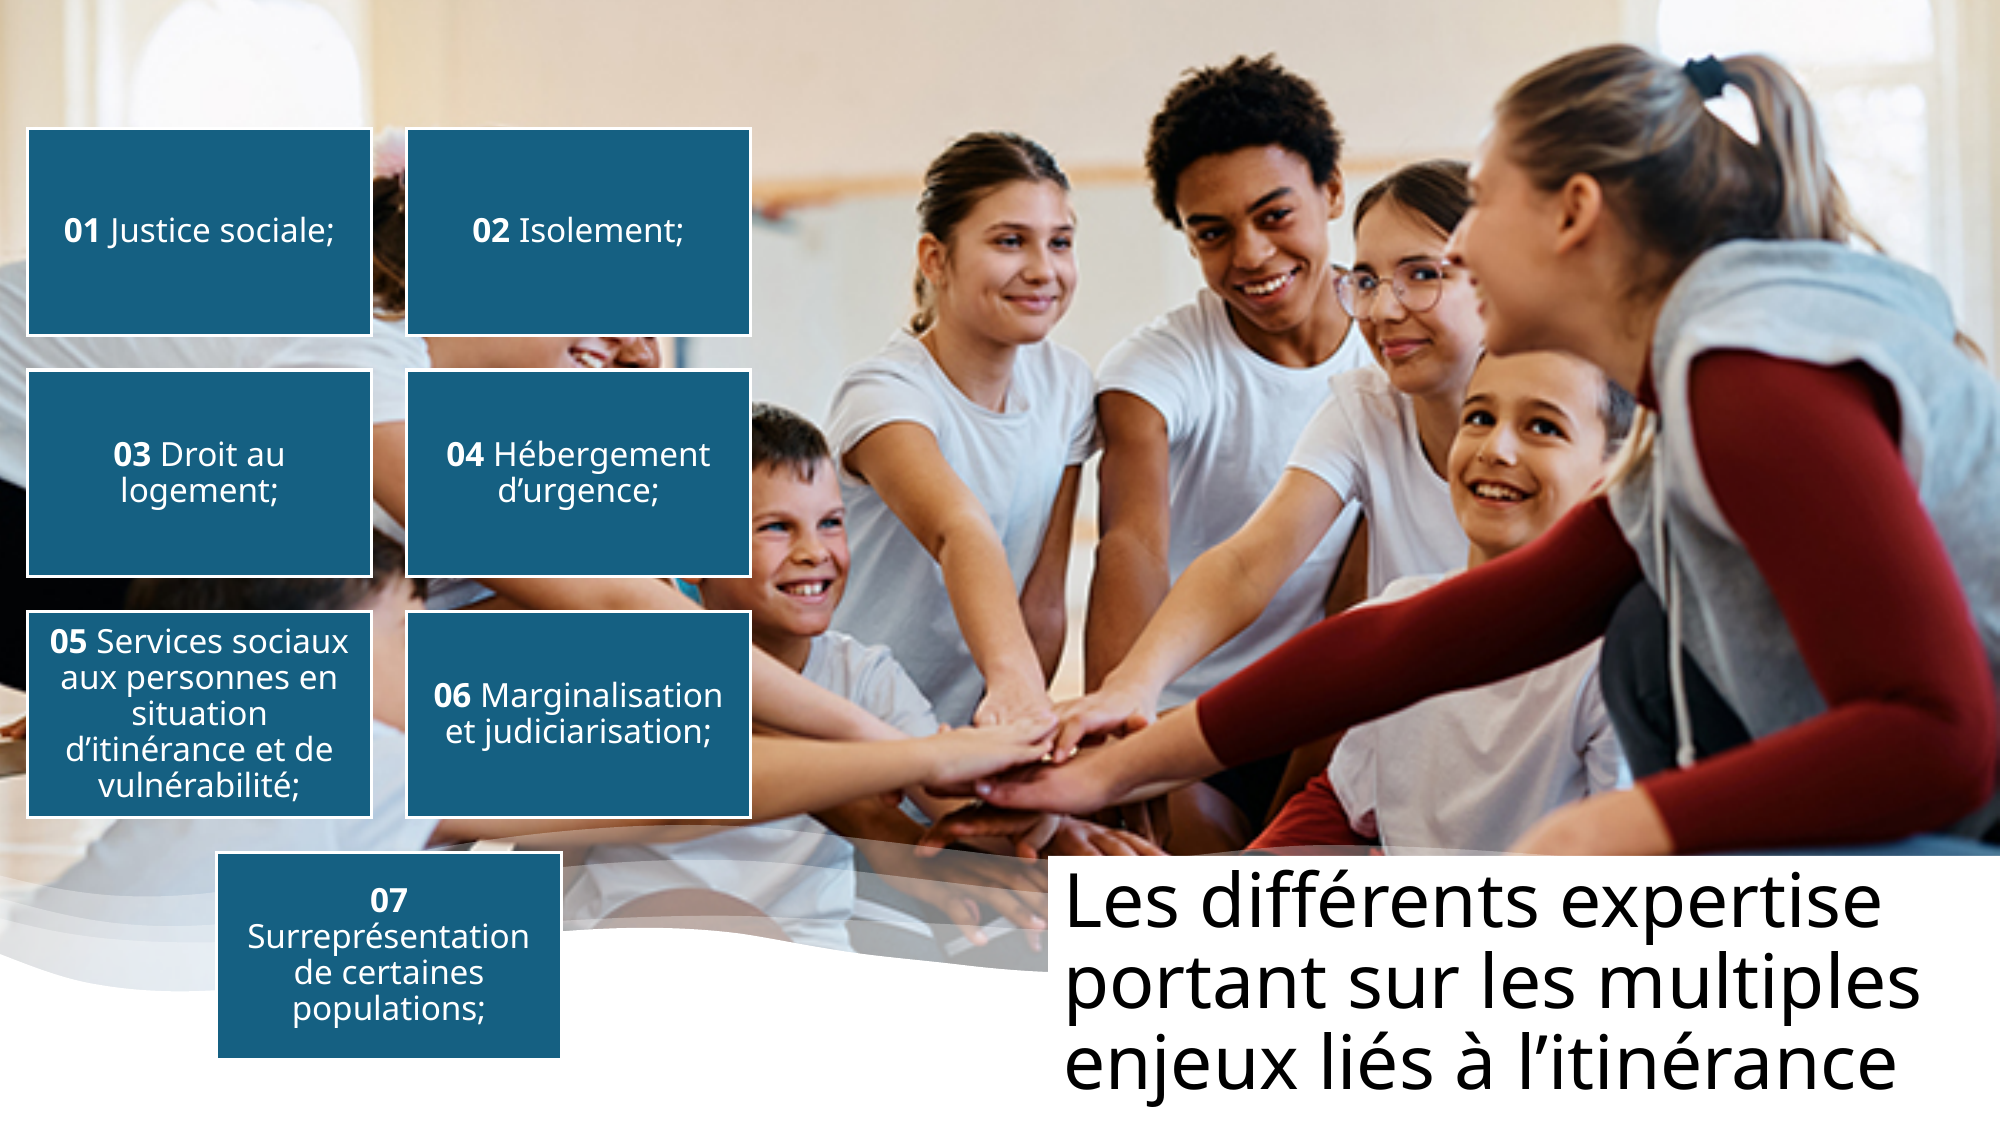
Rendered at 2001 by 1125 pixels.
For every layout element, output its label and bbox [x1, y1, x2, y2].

text_box [0, 824, 2000, 1125]
text_box [0, 128, 872, 1060]
picture [0, 0, 2000, 824]
